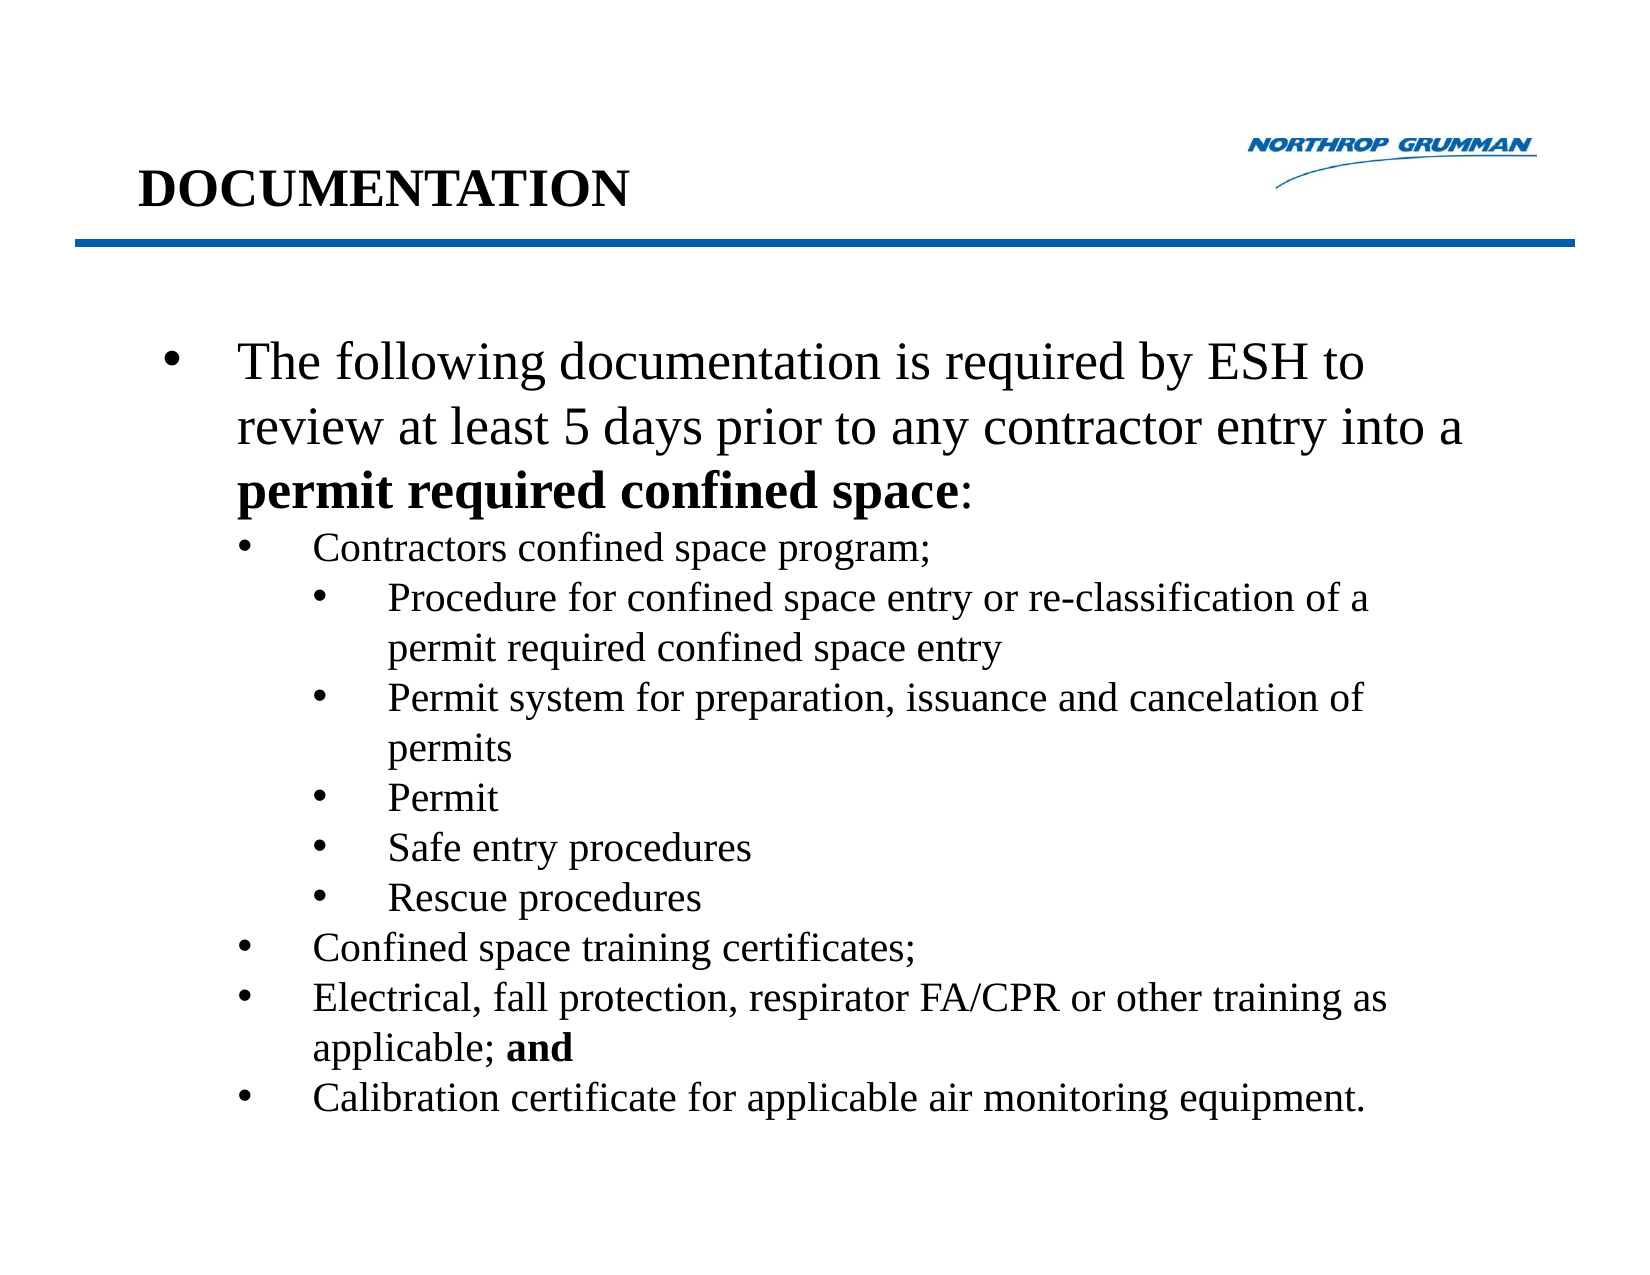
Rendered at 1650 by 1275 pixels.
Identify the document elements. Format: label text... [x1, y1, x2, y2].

title DOCUMENTATION [138, 152, 1512, 218]
list The following documentation is required by ESH to review at least 5 days prior to any contractor entry into a permit required confined space: Contractors confined space program; Procedure for confined space entry or re-classification of a permit required confined space entry Permit system for preparation, issuance and cancelation of permits Permit Safe entry procedures Rescue procedures Confined space training certificates; Electrical, fall protection, respirator FA/CPR or other training as applicable; and Calibration certificate for applicable air monitoring equipment. [162, 324, 1470, 1174]
picture [1247, 136, 1537, 189]
